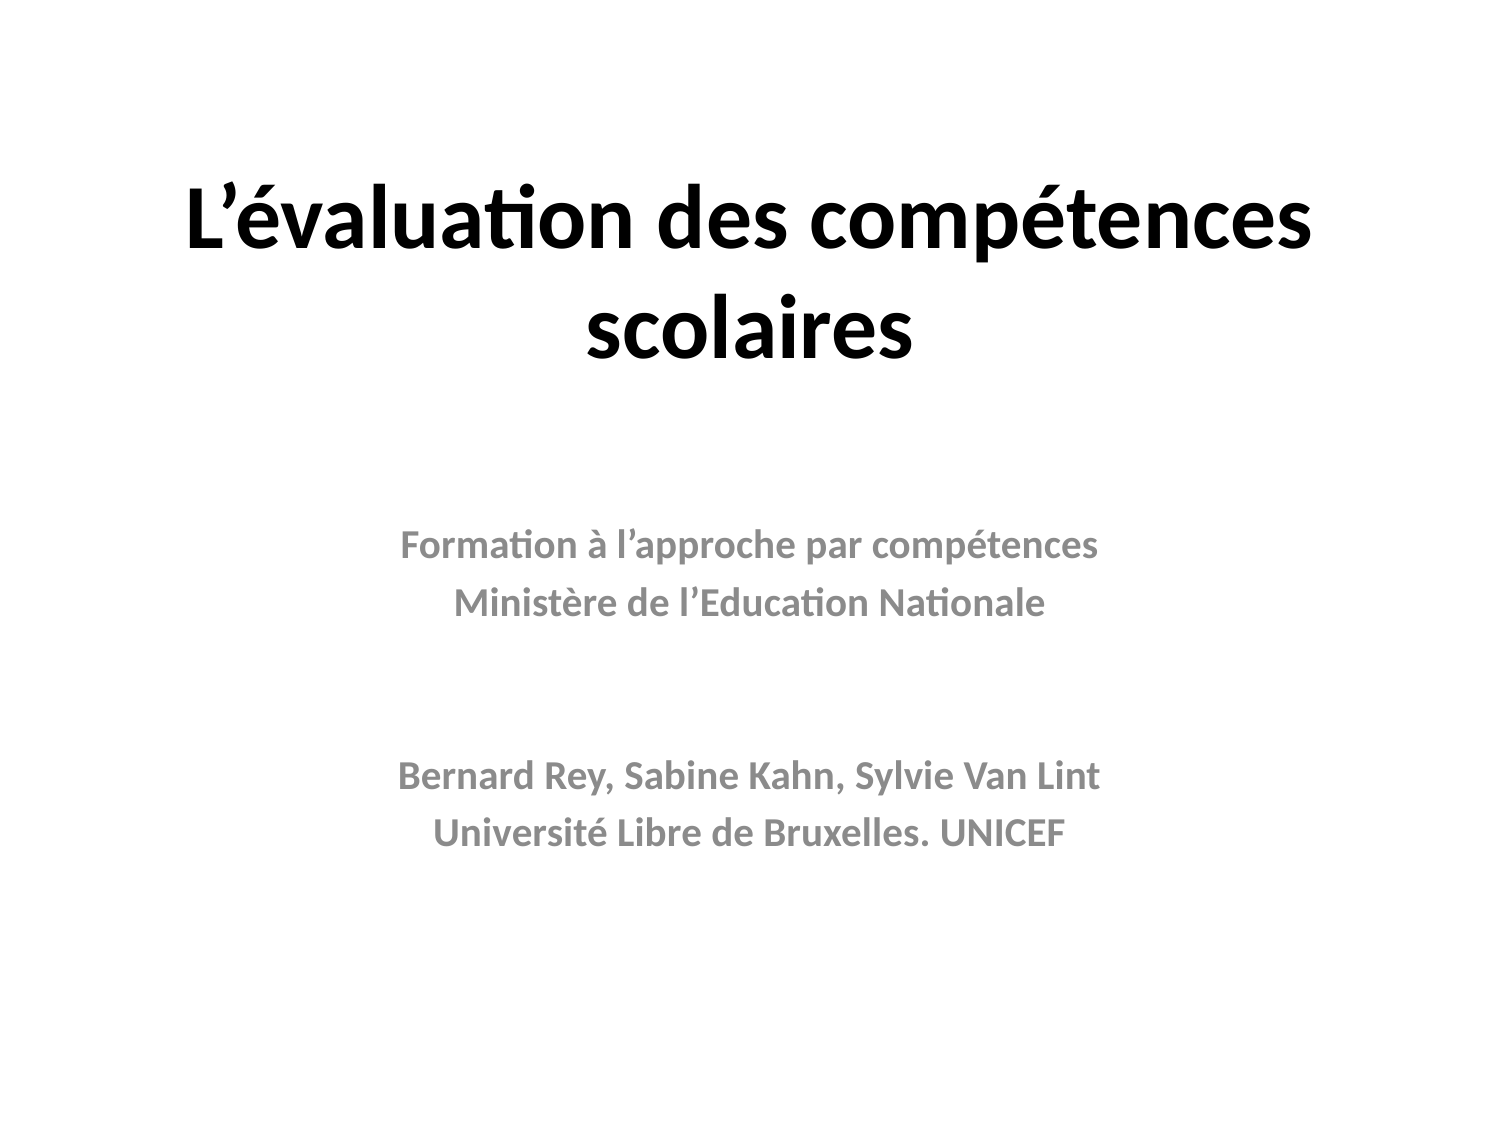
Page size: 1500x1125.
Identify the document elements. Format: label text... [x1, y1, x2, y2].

subtitle Formation à l’approche par compétences Ministère de l’Education Nationale Bernard Rey, Sabine Kahn, Sylvie Van Lint Université Libre de Bruxelles. UNICEF [225, 456, 1275, 925]
title L’évaluation des compétences scolaires [112, 101, 1388, 433]
